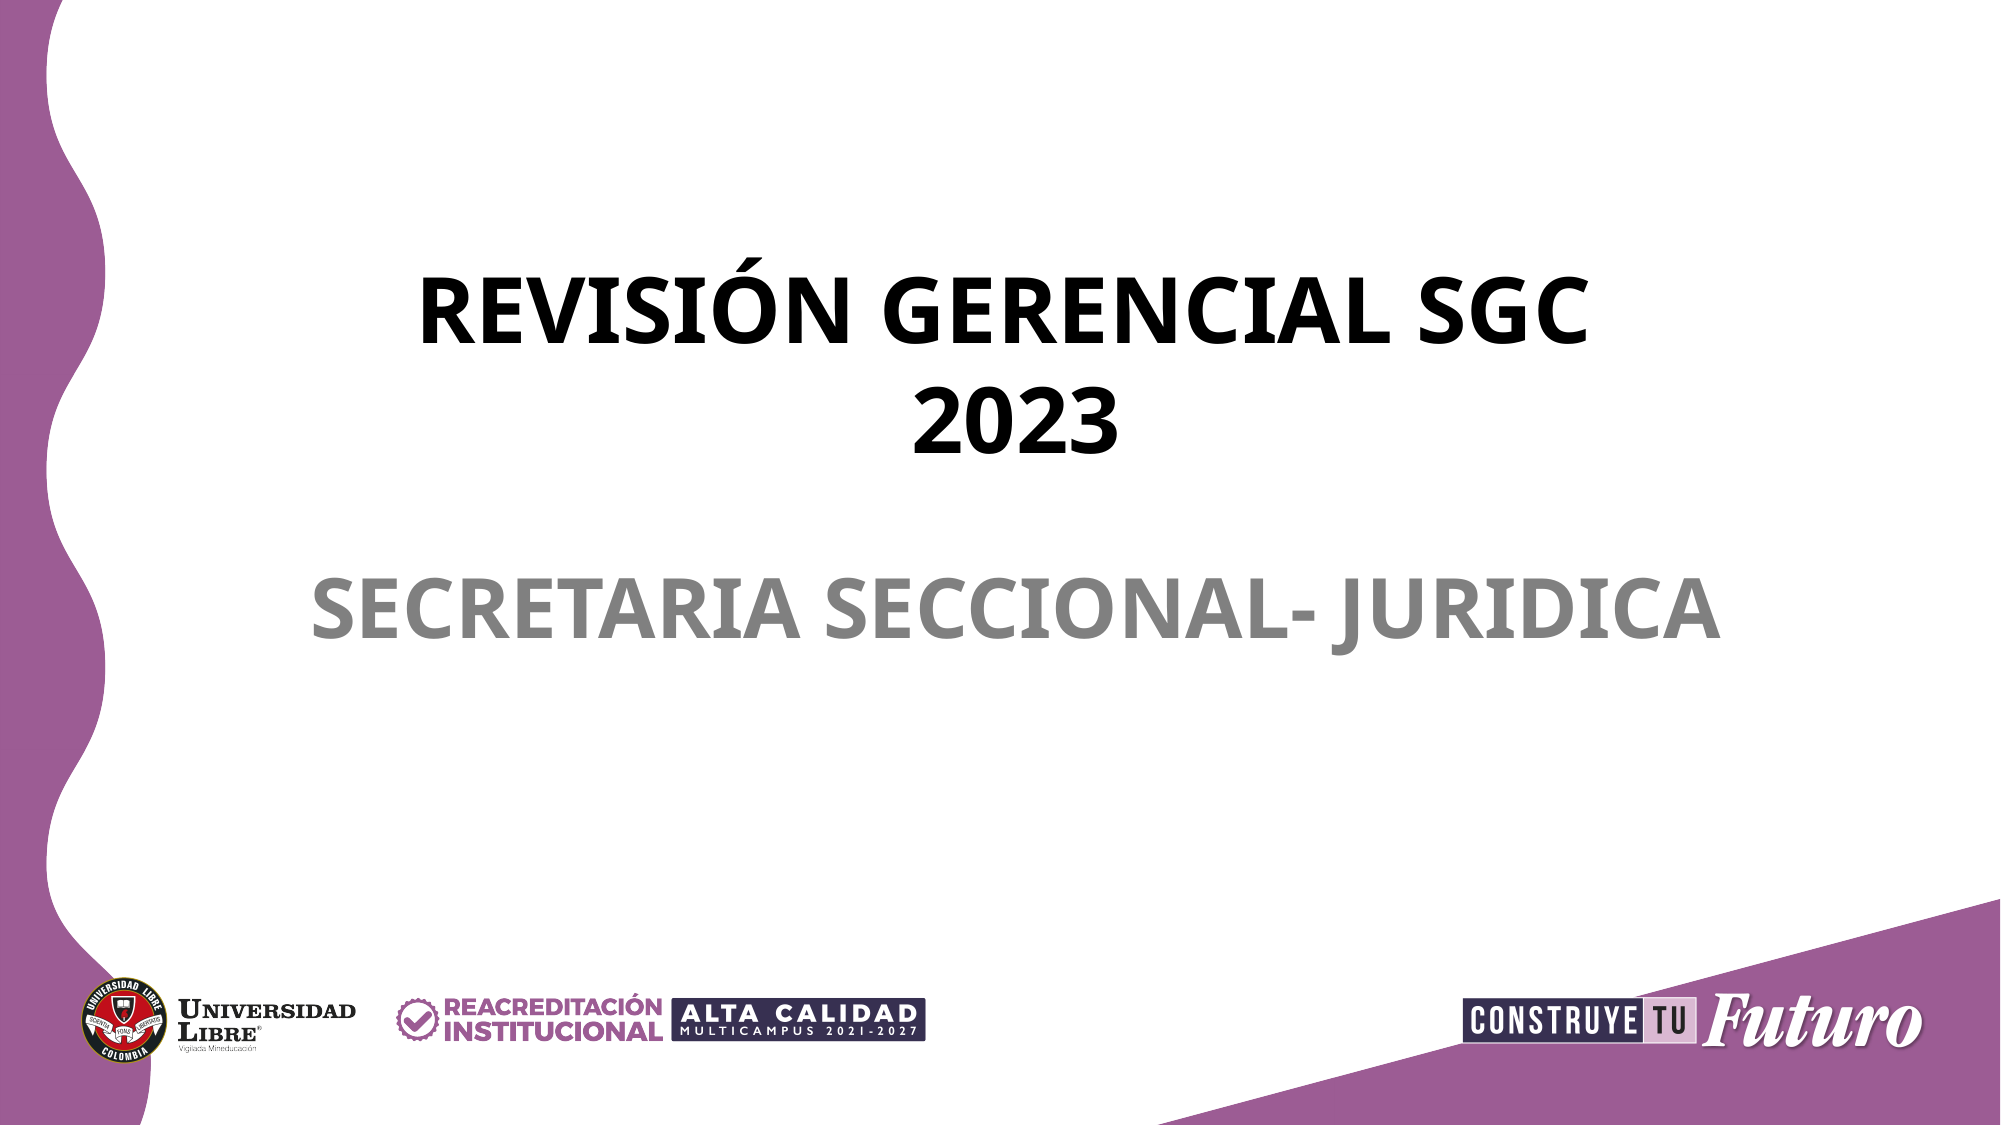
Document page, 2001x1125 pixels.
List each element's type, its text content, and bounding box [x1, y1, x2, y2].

text_box SECRETARIA SECCIONAL- JURIDICA [80, 547, 1952, 763]
picture [0, 0, 2001, 1125]
text_box REVISIÓN GERENCIAL SGC 2023 [80, 244, 1952, 547]
